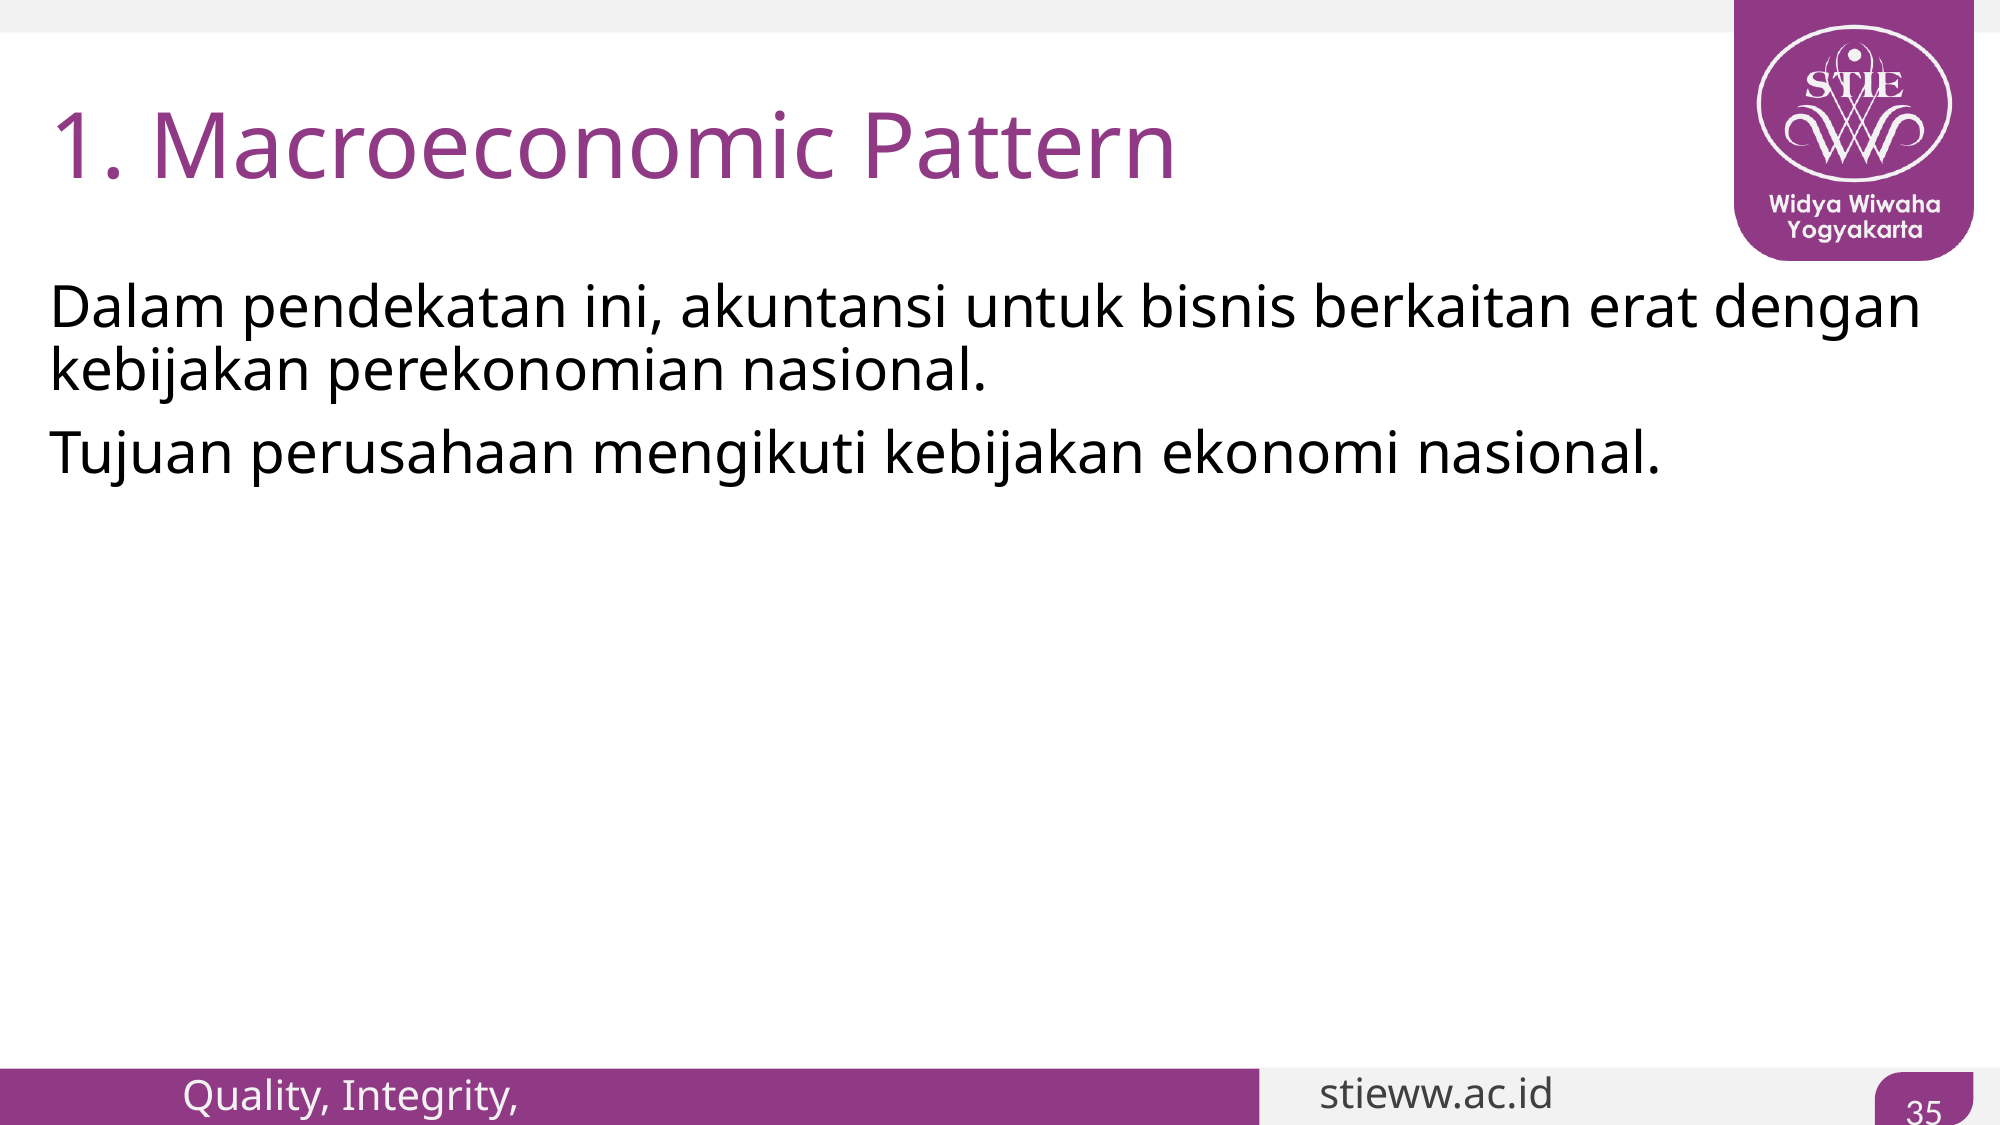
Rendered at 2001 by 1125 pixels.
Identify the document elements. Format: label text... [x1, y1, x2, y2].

title 1. Macroeconomic Pattern [34, 66, 1702, 232]
picture [1734, 0, 1974, 261]
list Dalam pendekatan ini, akuntansi untuk bisnis berkaitan erat dengan kebijakan perekonomian nasional. Tujuan perusahaan mengikuti kebijakan ekonomi nasional. [34, 269, 1943, 1032]
